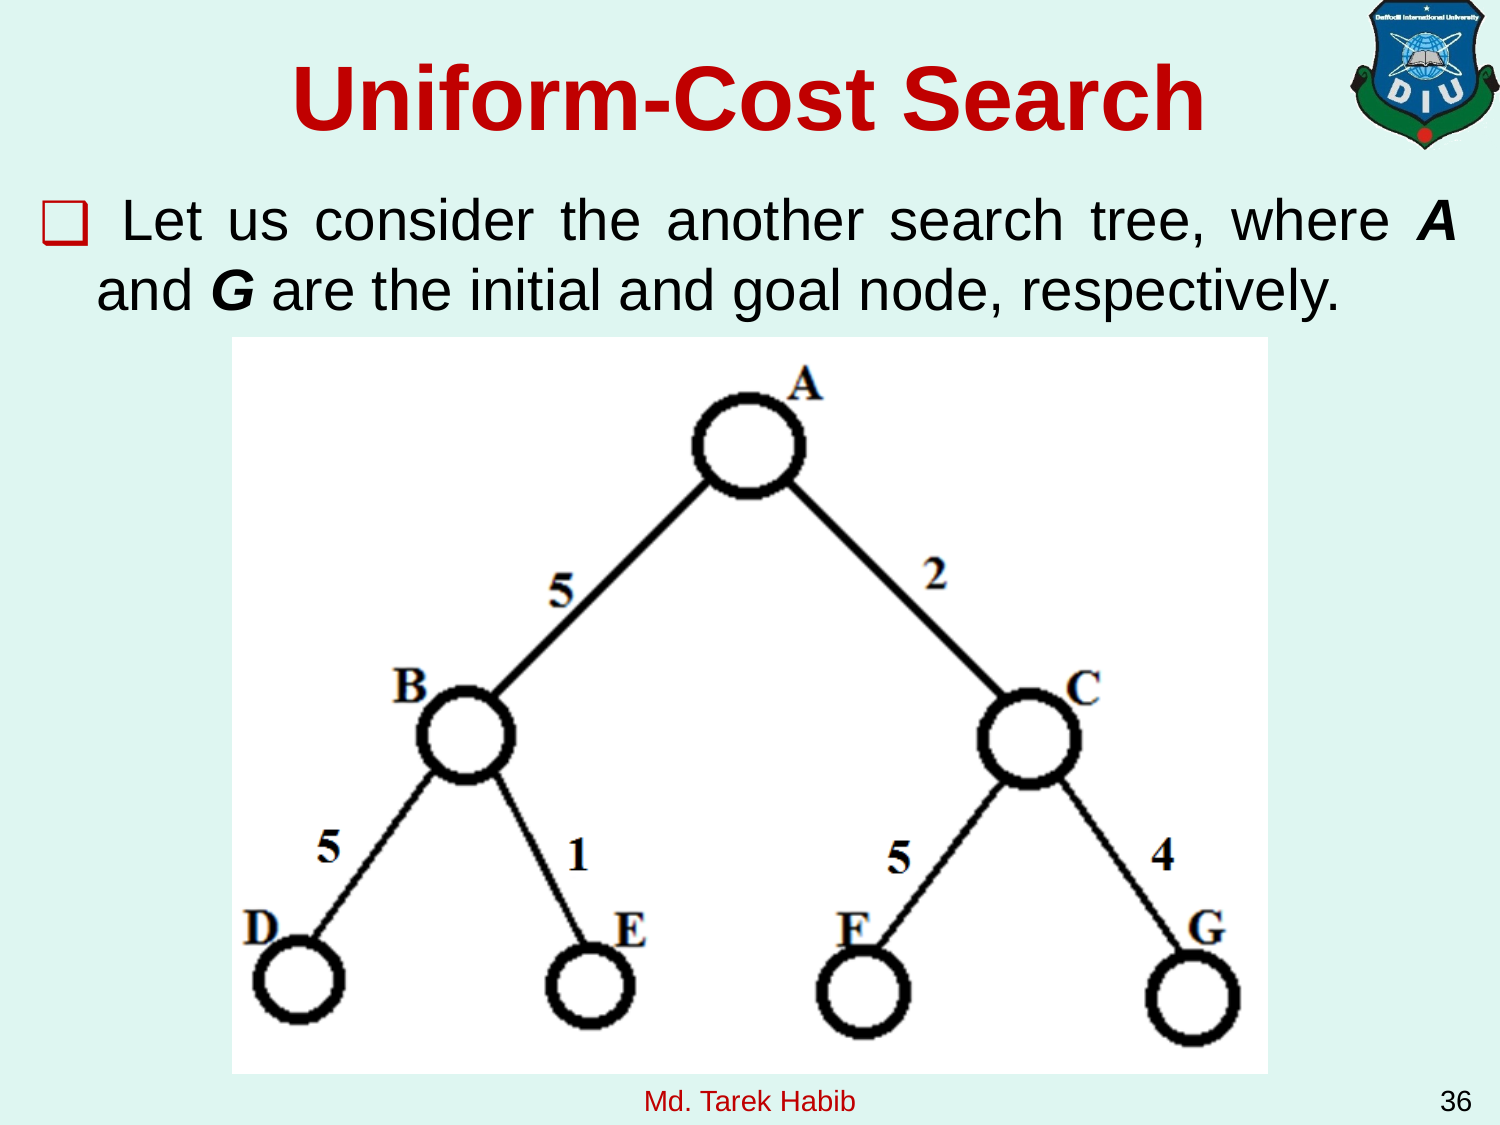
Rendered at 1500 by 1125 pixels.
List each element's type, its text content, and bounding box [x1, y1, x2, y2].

picture [231, 337, 1269, 1074]
picture [1349, 0, 1500, 151]
title Uniform-Cost Search [75, 0, 1425, 174]
text_box 36 [1137, 1074, 1488, 1113]
text_box Md. Tarek Habib [512, 1083, 988, 1125]
list Let us consider the another search tree, where A and G are the initial and goal node, respectively. [24, 174, 1475, 363]
